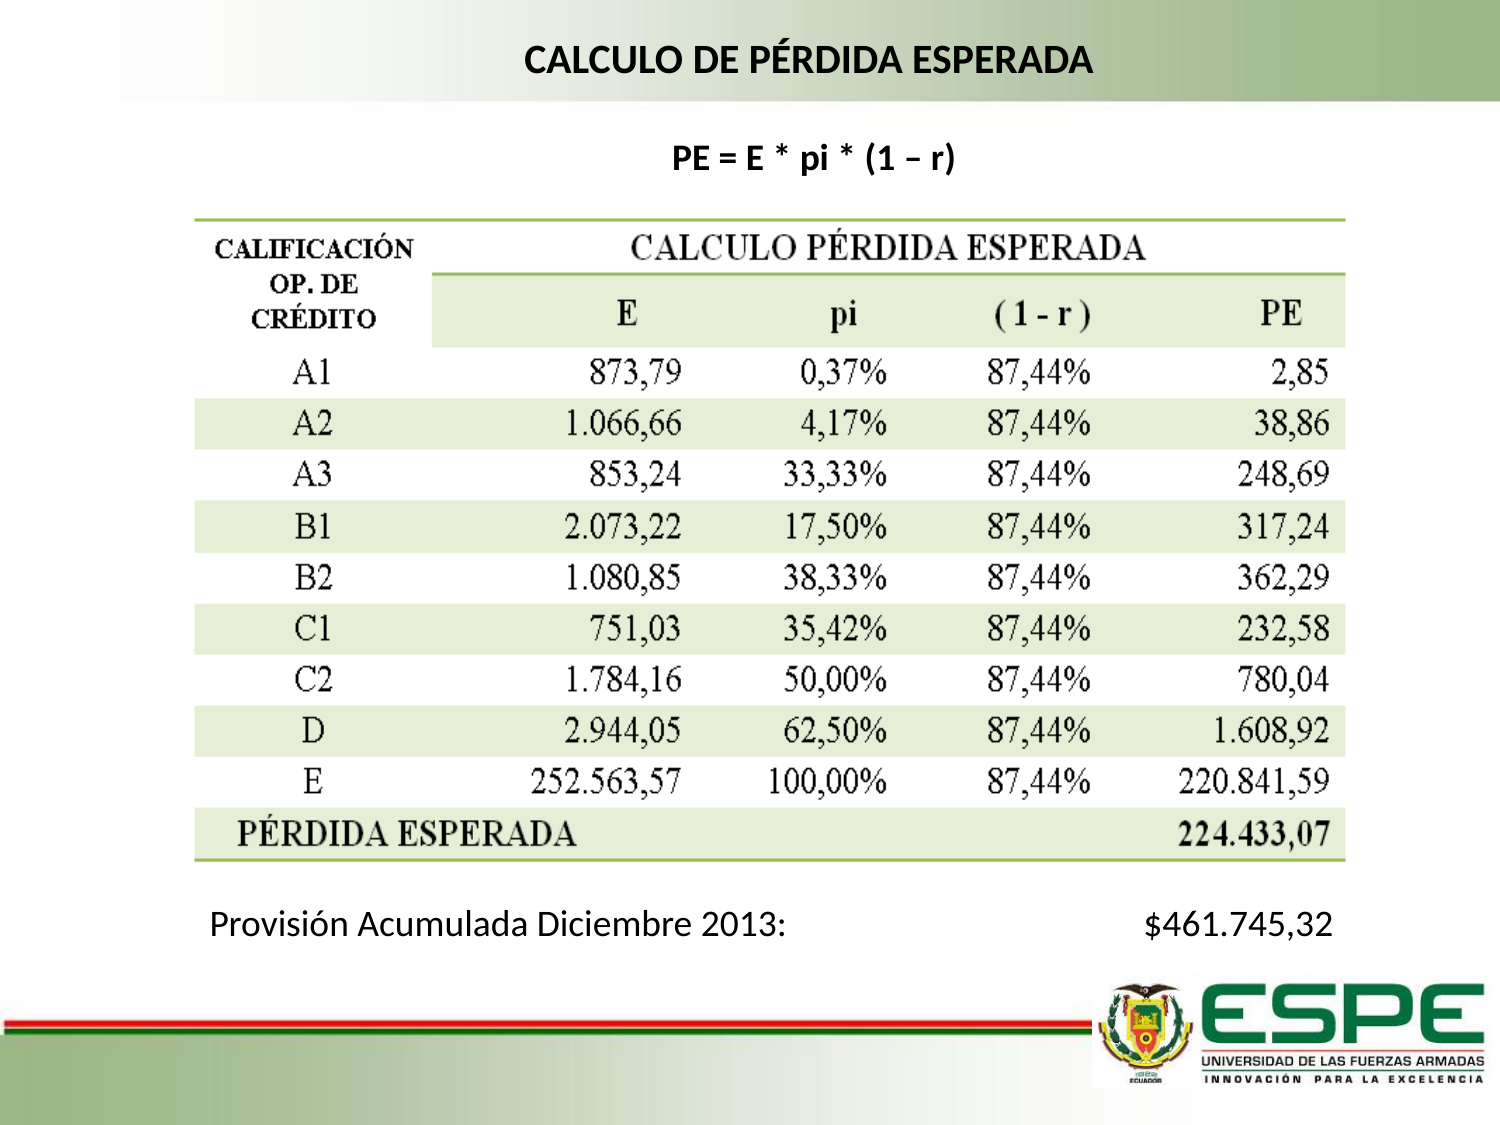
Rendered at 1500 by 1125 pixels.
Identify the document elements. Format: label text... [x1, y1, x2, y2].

picture [0, 0, 1500, 1125]
text_box CALCULO DE PÉRDIDA ESPERADA [466, 24, 1152, 90]
text_box Provisión Acumulada Diciembre 2013: $461.745,32 [194, 891, 1435, 952]
text_box PE = E * pi * (1 – r) [657, 125, 972, 186]
